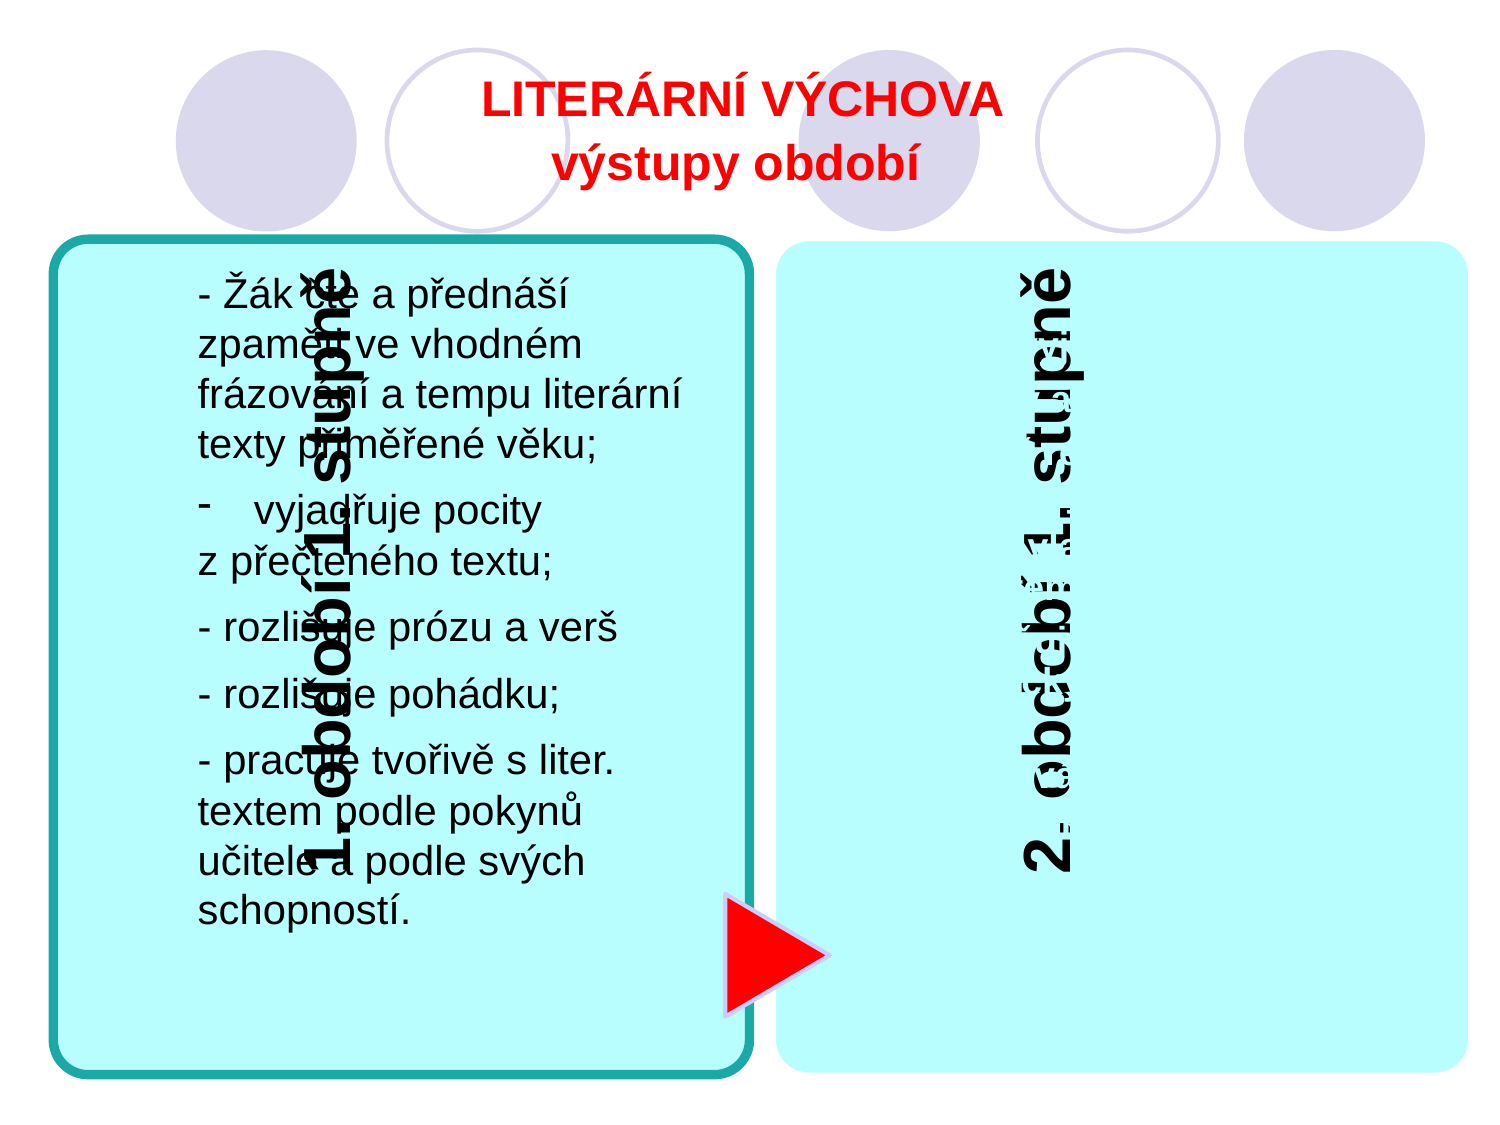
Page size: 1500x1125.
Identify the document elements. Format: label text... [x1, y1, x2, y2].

text_box LITERÁRNÍ VÝCHOVA výstupy období [211, 66, 1275, 200]
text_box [52, 219, 1471, 1095]
